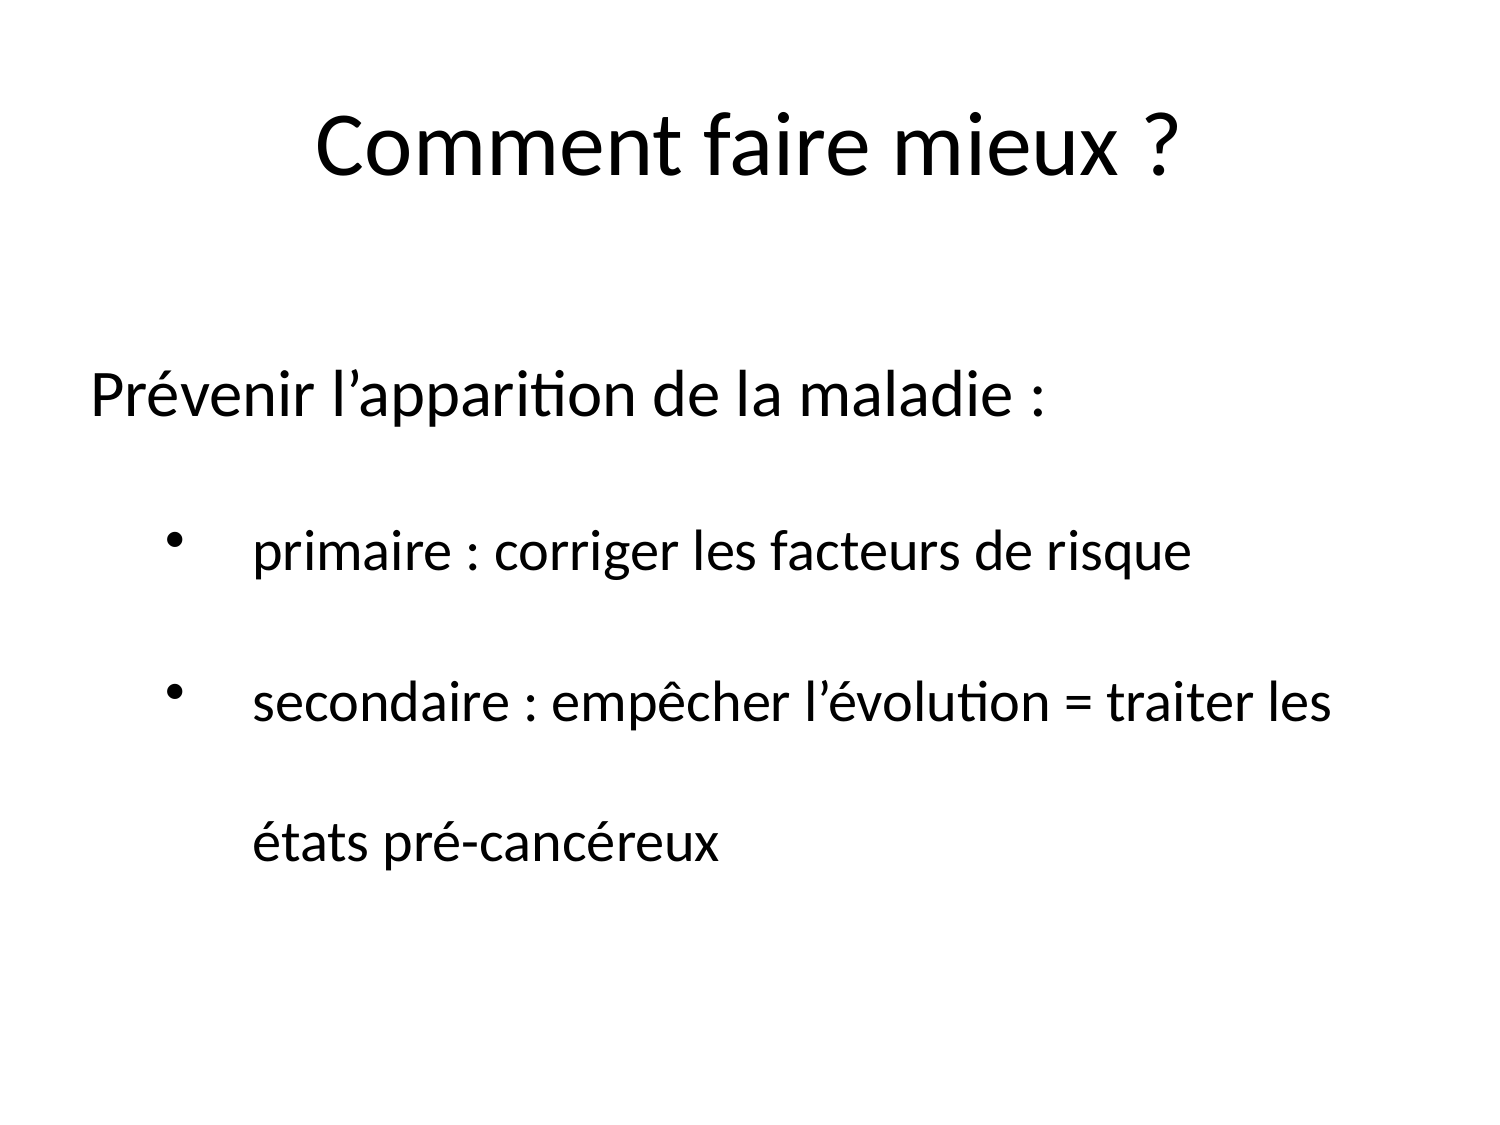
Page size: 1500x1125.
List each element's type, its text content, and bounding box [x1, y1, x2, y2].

title Comment faire mieux ? [75, 45, 1425, 233]
list Prévenir l’apparition de la maladie : primaire : corriger les facteurs de risque secondaire : empêcher l’évolution = traiter les états pré-cancéreux [75, 262, 1425, 1005]
